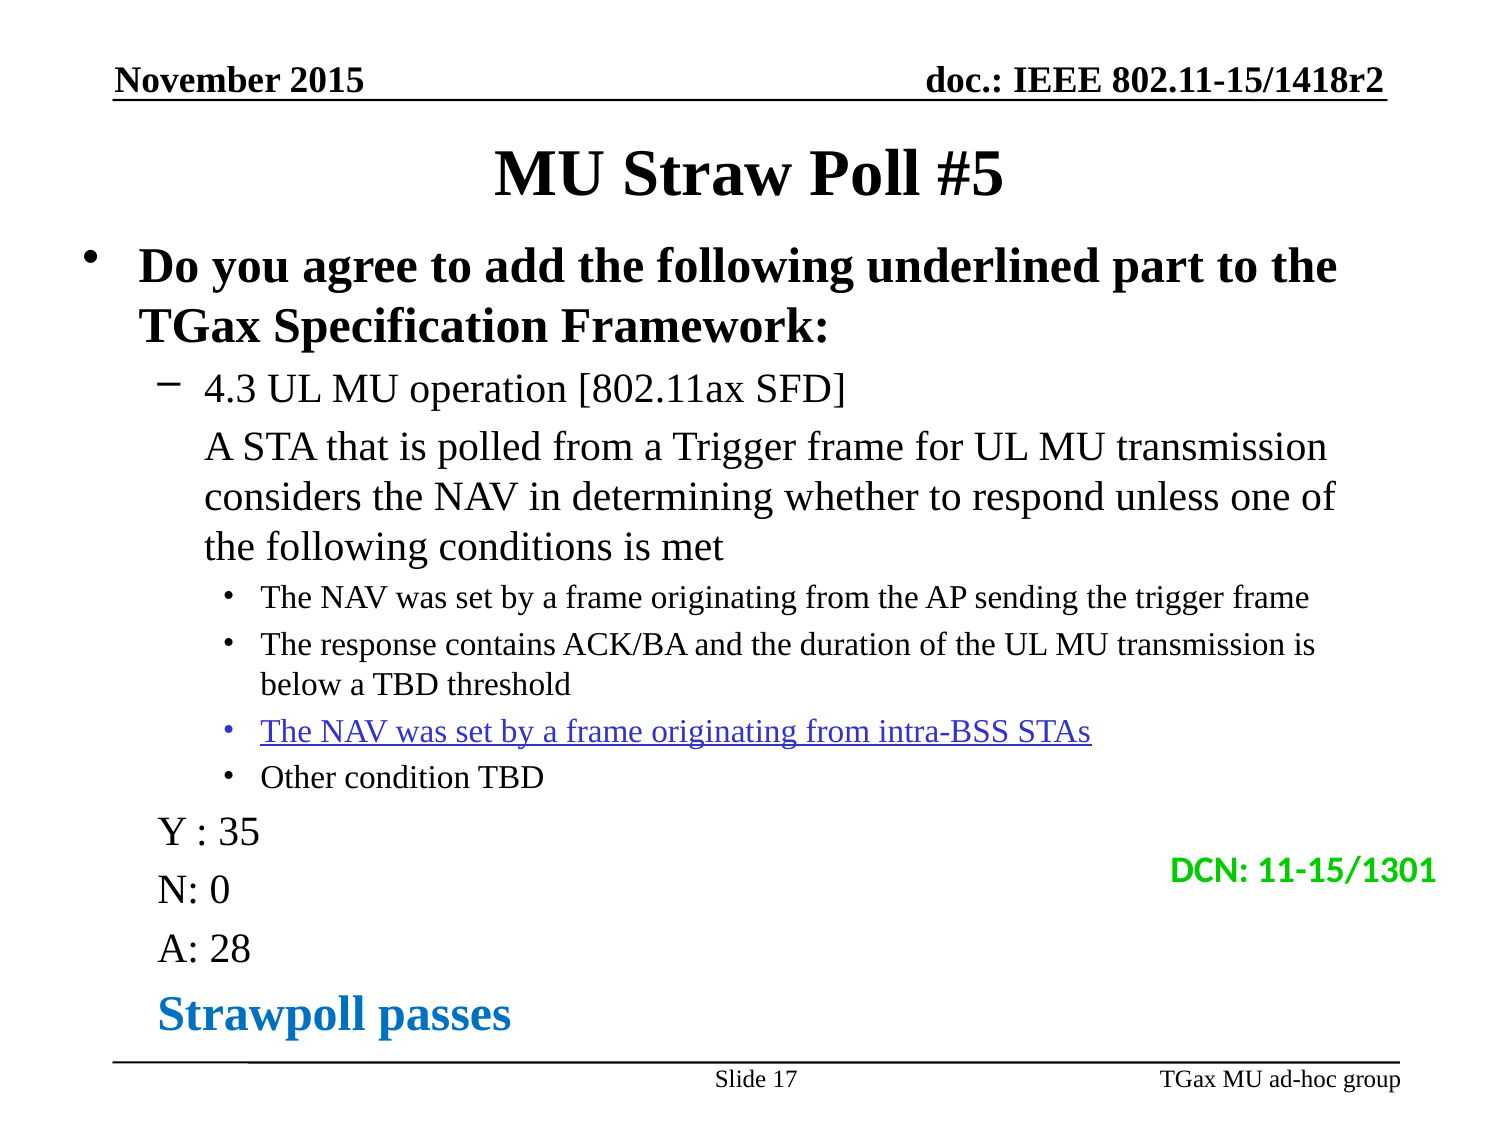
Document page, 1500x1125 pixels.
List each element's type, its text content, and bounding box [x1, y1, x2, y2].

title MU Straw Poll #5 [112, 112, 1388, 224]
text_box DCN: 11-15/1301 [1155, 837, 1452, 898]
text_box Do you agree to add the following underlined part to the TGax Specification Framework: 4.3 UL MU operation [802.11ax SFD] A STA that is polled from a Trigger frame for UL MU transmission considers the NAV in determining whether to respond unless one of the following conditions is met The NAV was set by a frame originating from the AP sending the trigger frame The response contains ACK/BA and the duration of the UL MU transmission is below a TBD threshold The NAV was set by a frame originating from intra-BSS STAs Other condition TBD Y : 35 N: 0 A: 28 Strawpoll passes [67, 224, 1405, 900]
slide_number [114, 54, 425, 100]
footer TGax MU ad-hoc group [1156, 1062, 1402, 1093]
slide_number Slide 17 [712, 1062, 800, 1093]
